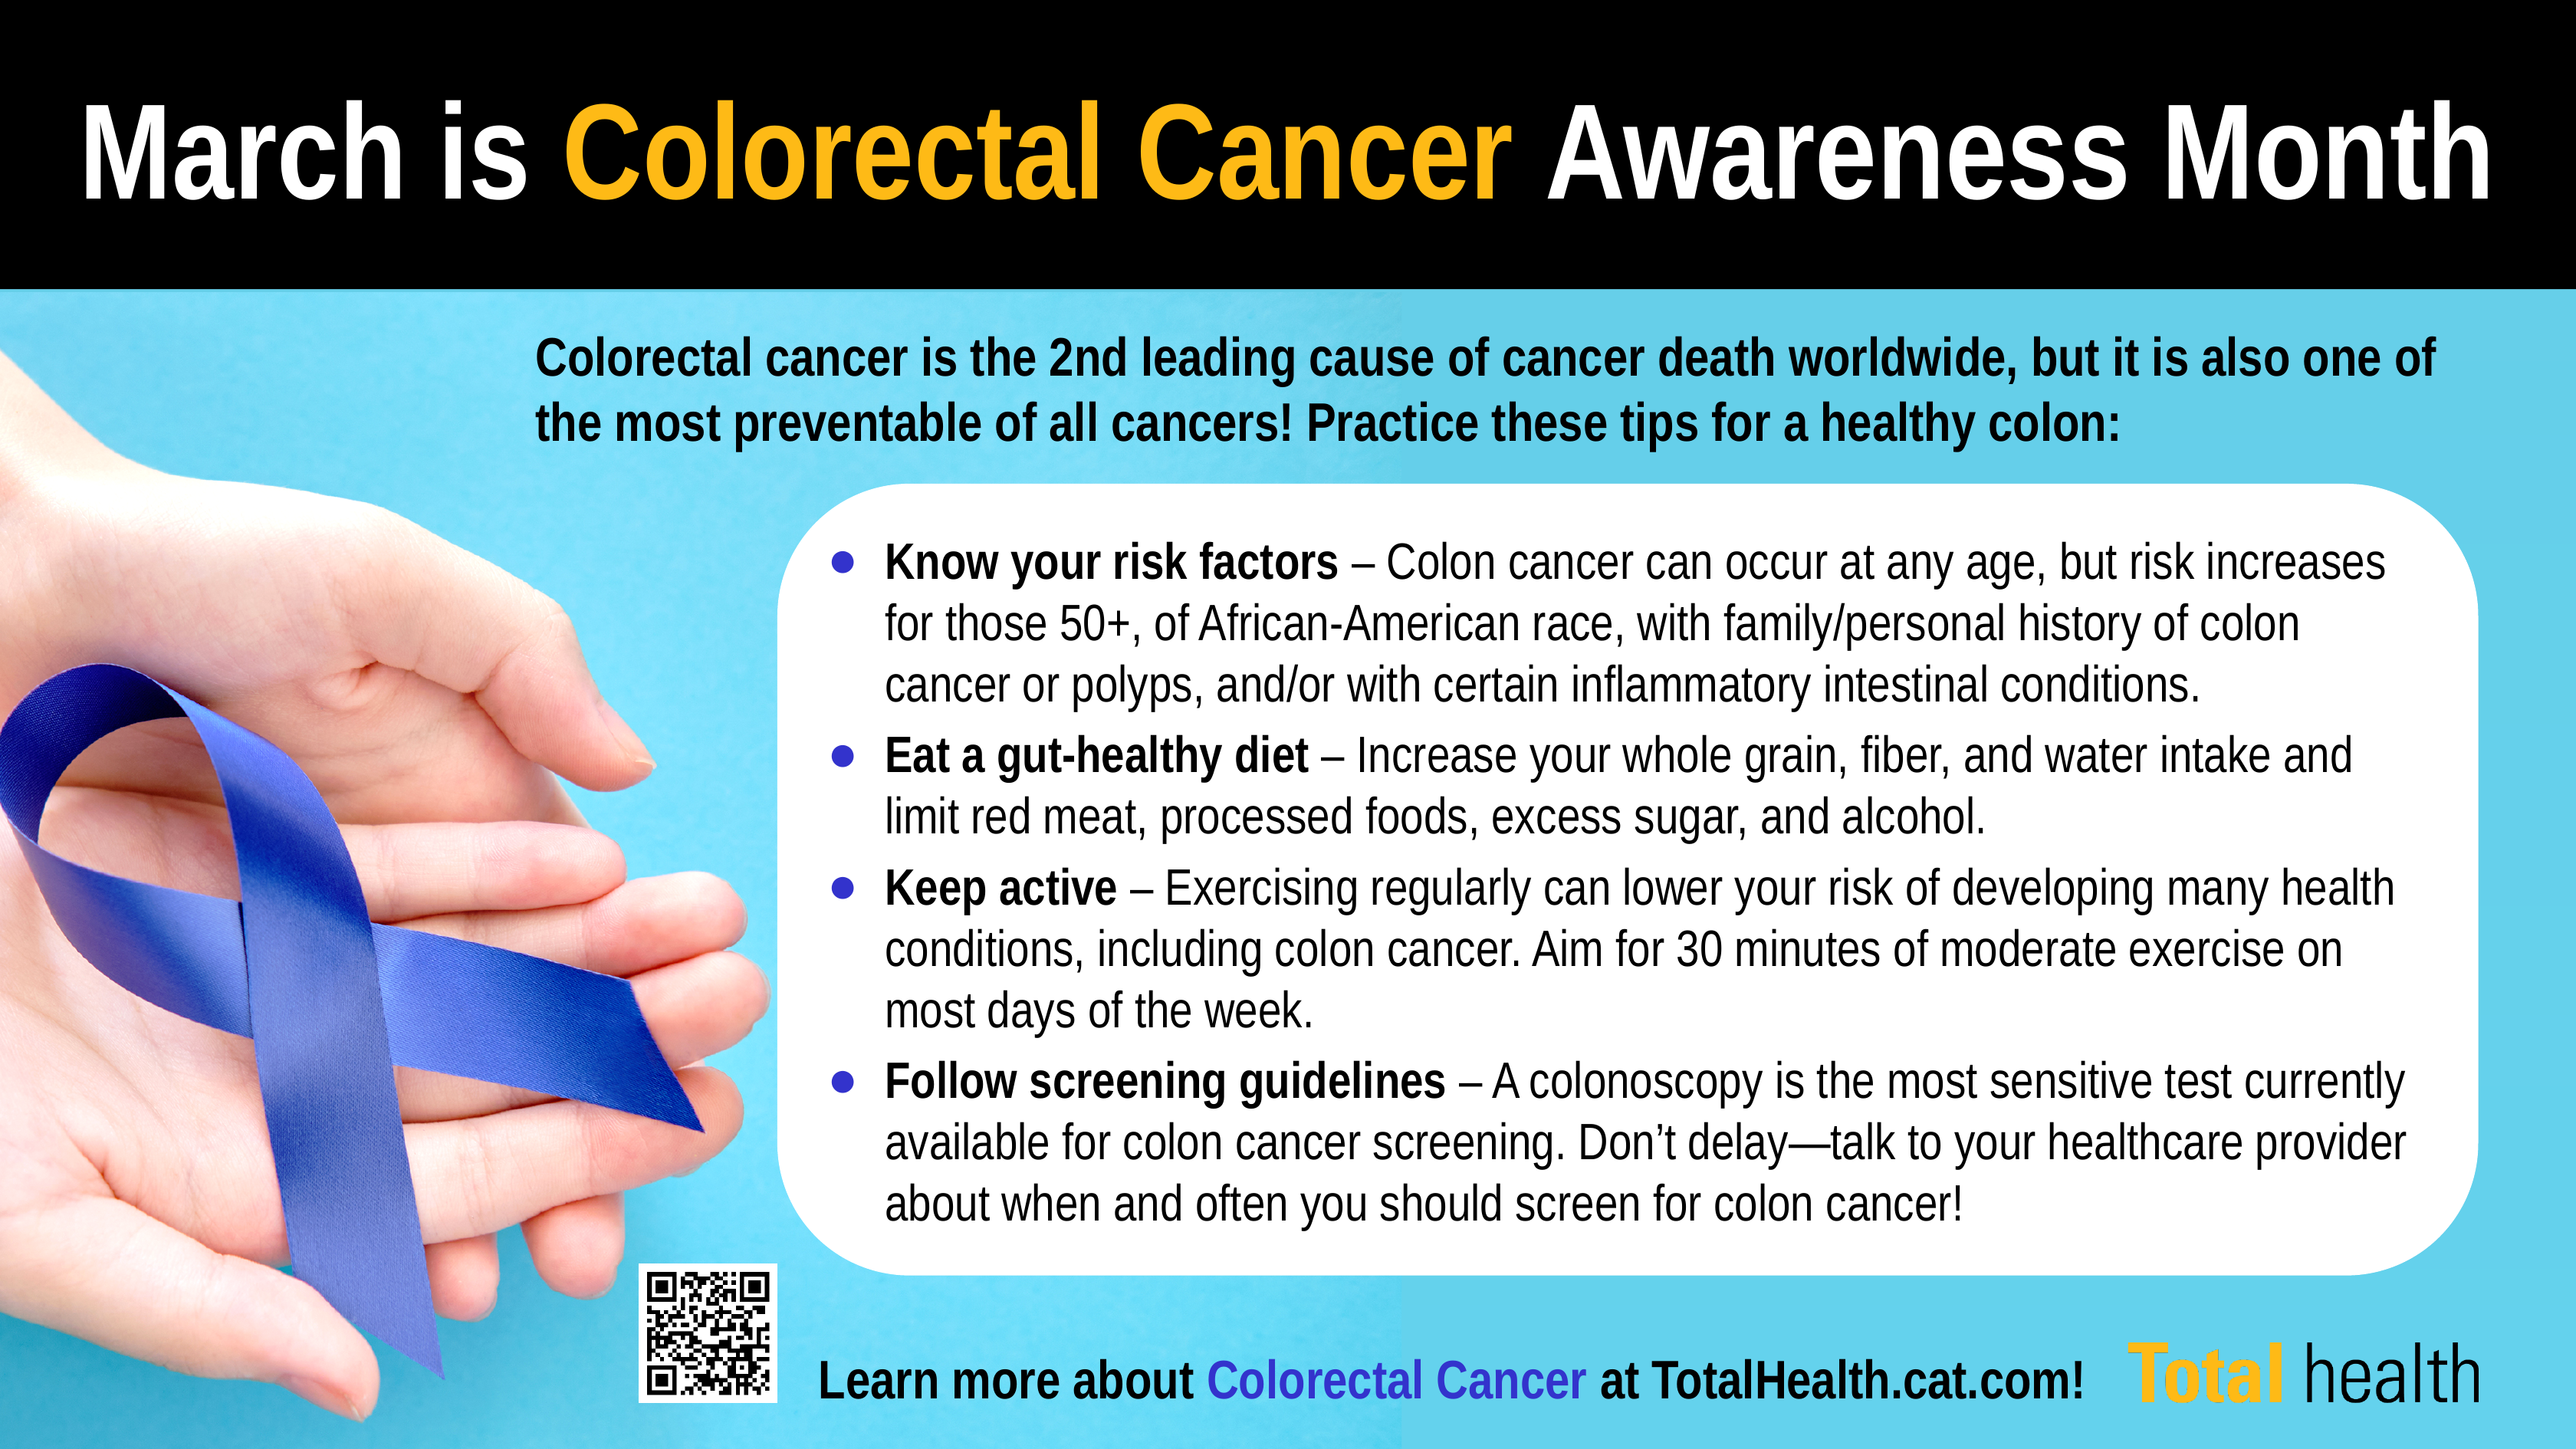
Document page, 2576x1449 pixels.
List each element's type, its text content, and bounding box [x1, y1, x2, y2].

picture [2128, 1342, 2479, 1403]
text_box March is Colorectal Cancer Awareness Month [0, 0, 2576, 290]
text_box Learn more about Colorectal Cancer at TotalHealth.cat.com! [1402, 1339, 2128, 1416]
text_box Colorectal cancer is the 2nd leading cause of cancer death worldwide, but it is also one of the most preventable of all cancers! Practice these tips for a healthy colon: [1402, 316, 2479, 458]
text_box Know your risk factors – Colon cancer can occur at any age, but risk increases for those 50+, of African-American race, with family/personal history of colon cancer or polyps, and/or with certain inflammatory intestinal conditions. Eat a gut-healthy diet – Increase your whole grain, fiber, and water intake and limit red meat, processed foods, excess sugar, and alcohol. Keep active – Exercising regularly can lower your risk of developing many health conditions, including colon cancer. Aim for 30 minutes of moderate exercise on most days of the week. Follow screening guidelines – A colonoscopy is the most sensitive test currently available for colon cancer screening. Don’t delay—talk to your healthcare provider about when and often you should screen for colon cancer! [1402, 483, 2479, 1276]
picture [0, 292, 1402, 1449]
